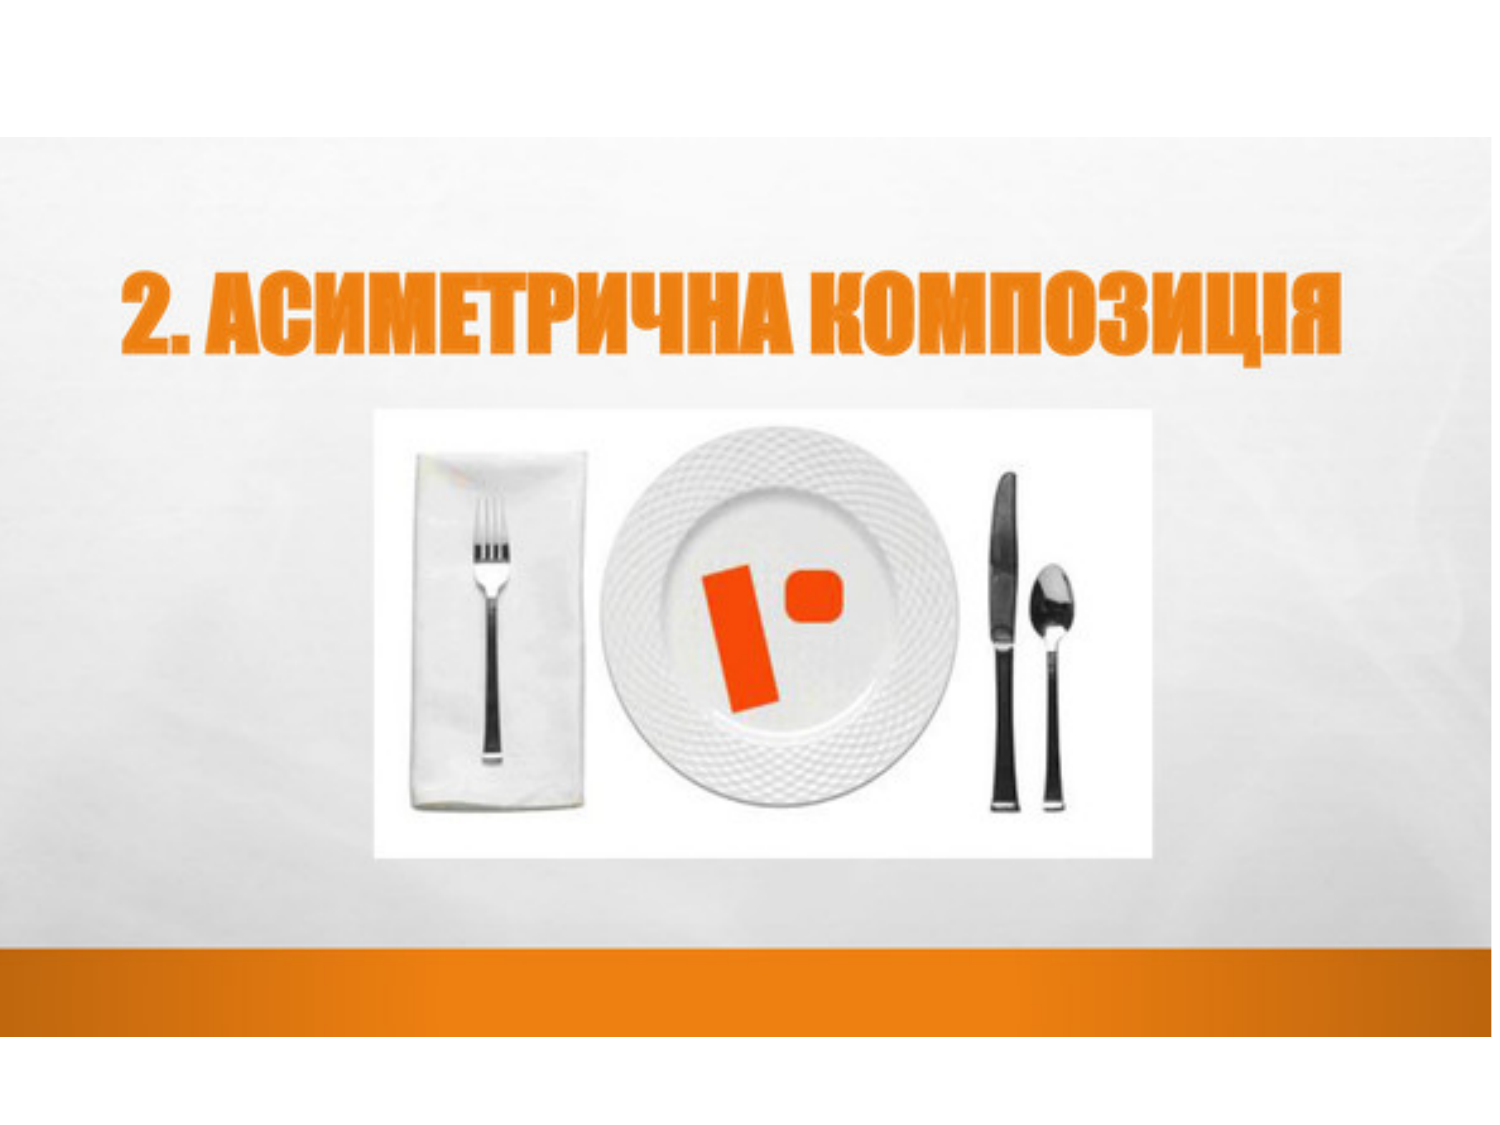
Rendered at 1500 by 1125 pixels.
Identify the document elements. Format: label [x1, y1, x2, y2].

picture [0, 136, 1492, 1037]
